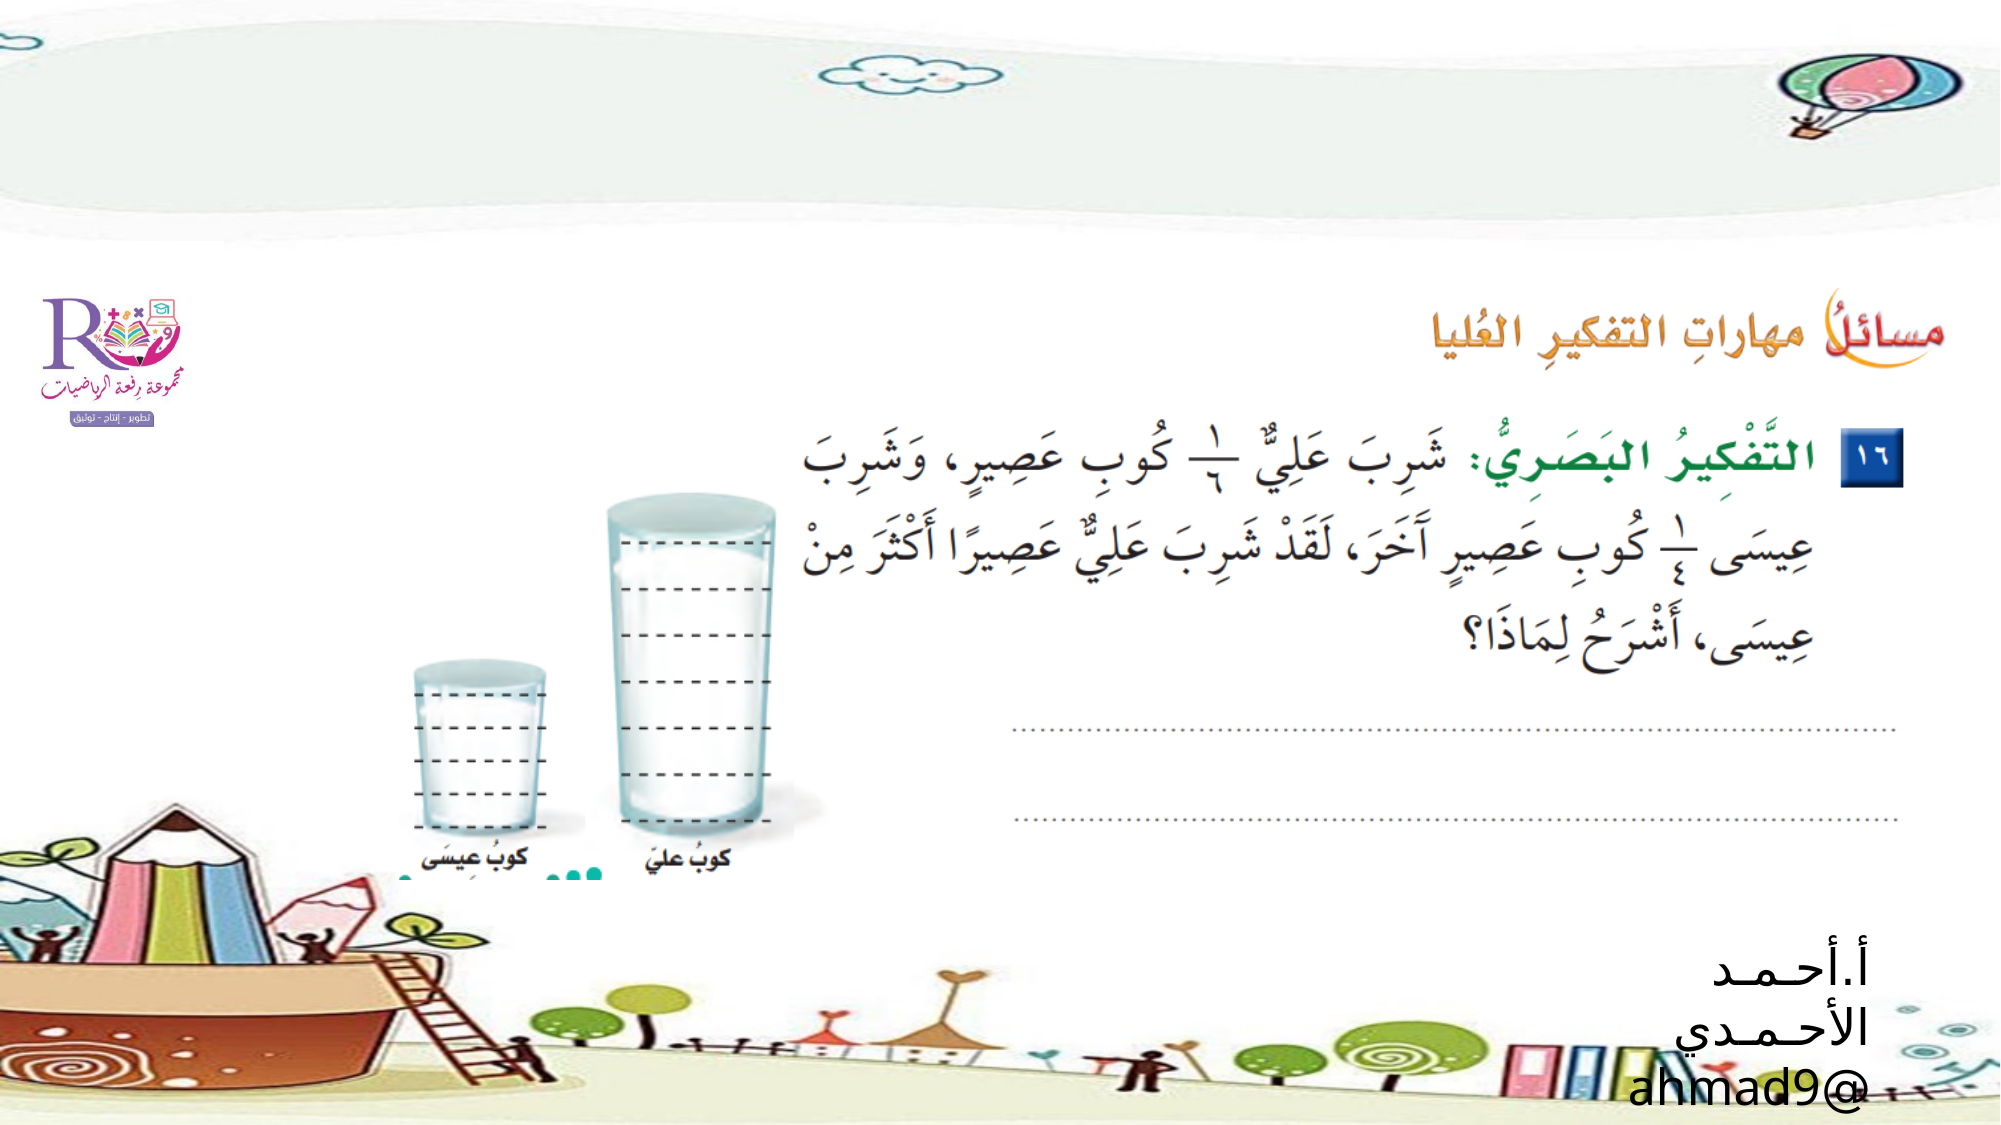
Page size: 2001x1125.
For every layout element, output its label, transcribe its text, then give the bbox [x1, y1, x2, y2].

text_box أ.أحـمـد الأحـمـدي @ahmad9963 [1600, 927, 1886, 1125]
picture [0, 0, 2001, 1125]
